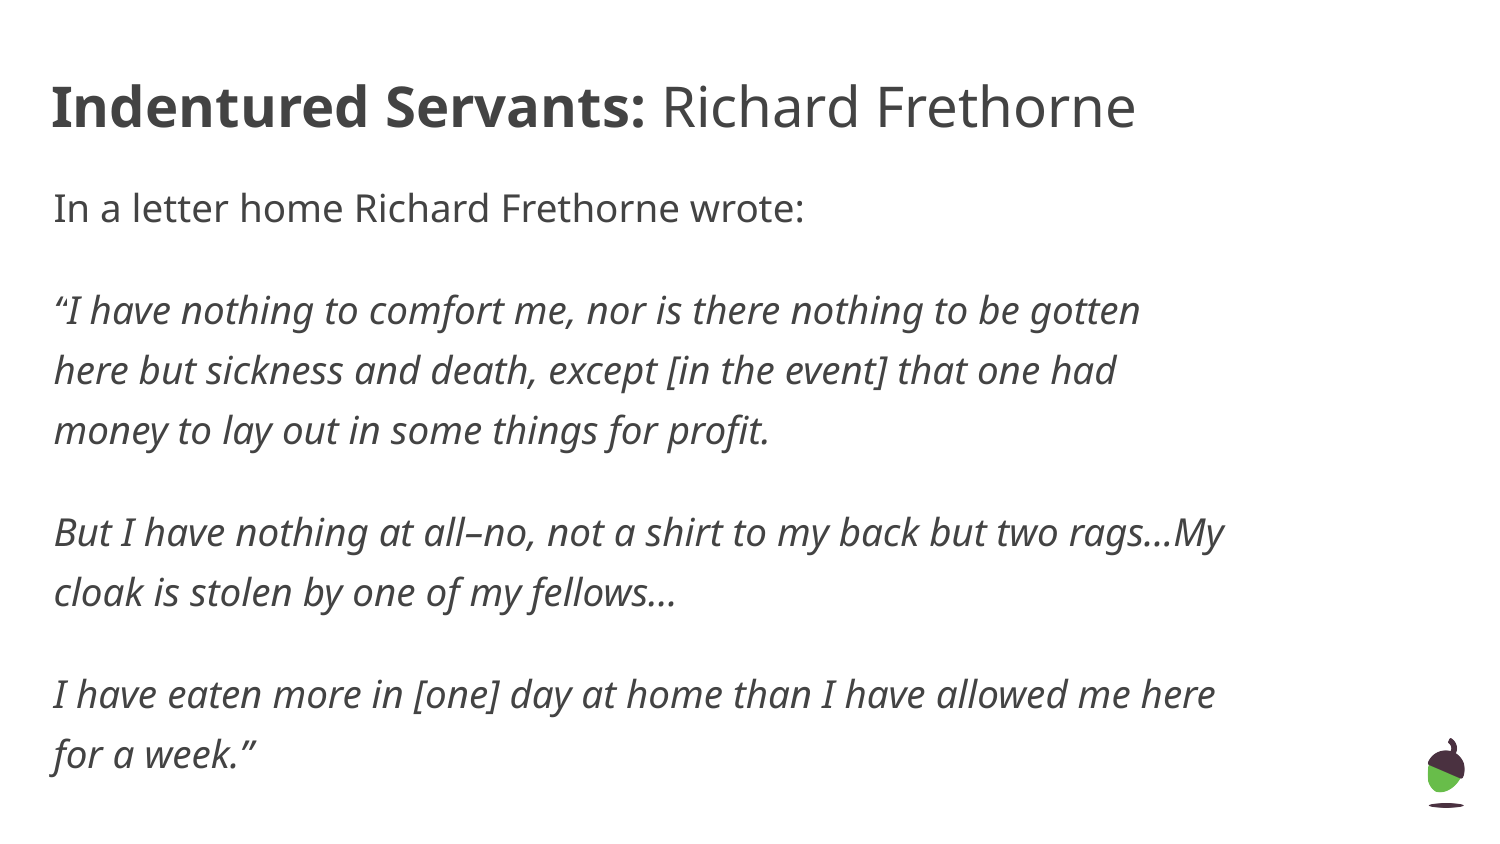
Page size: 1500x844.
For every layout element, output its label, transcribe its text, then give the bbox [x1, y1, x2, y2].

text_box In a letter home Richard Frethorne wrote: “I have nothing to comfort me, nor is there nothing to be gotten here but sickness and death, except [in the event] that one had money to lay out in some things for profit. But I have nothing at all–no, not a shirt to my back but two rags...My cloak is stolen by one of my fellows… I have eaten more in [one] day at home than I have allowed me here for a week.” [38, 155, 1240, 738]
picture [1427, 738, 1465, 808]
title Indentured Servants: Richard Frethorne [51, 61, 1449, 135]
